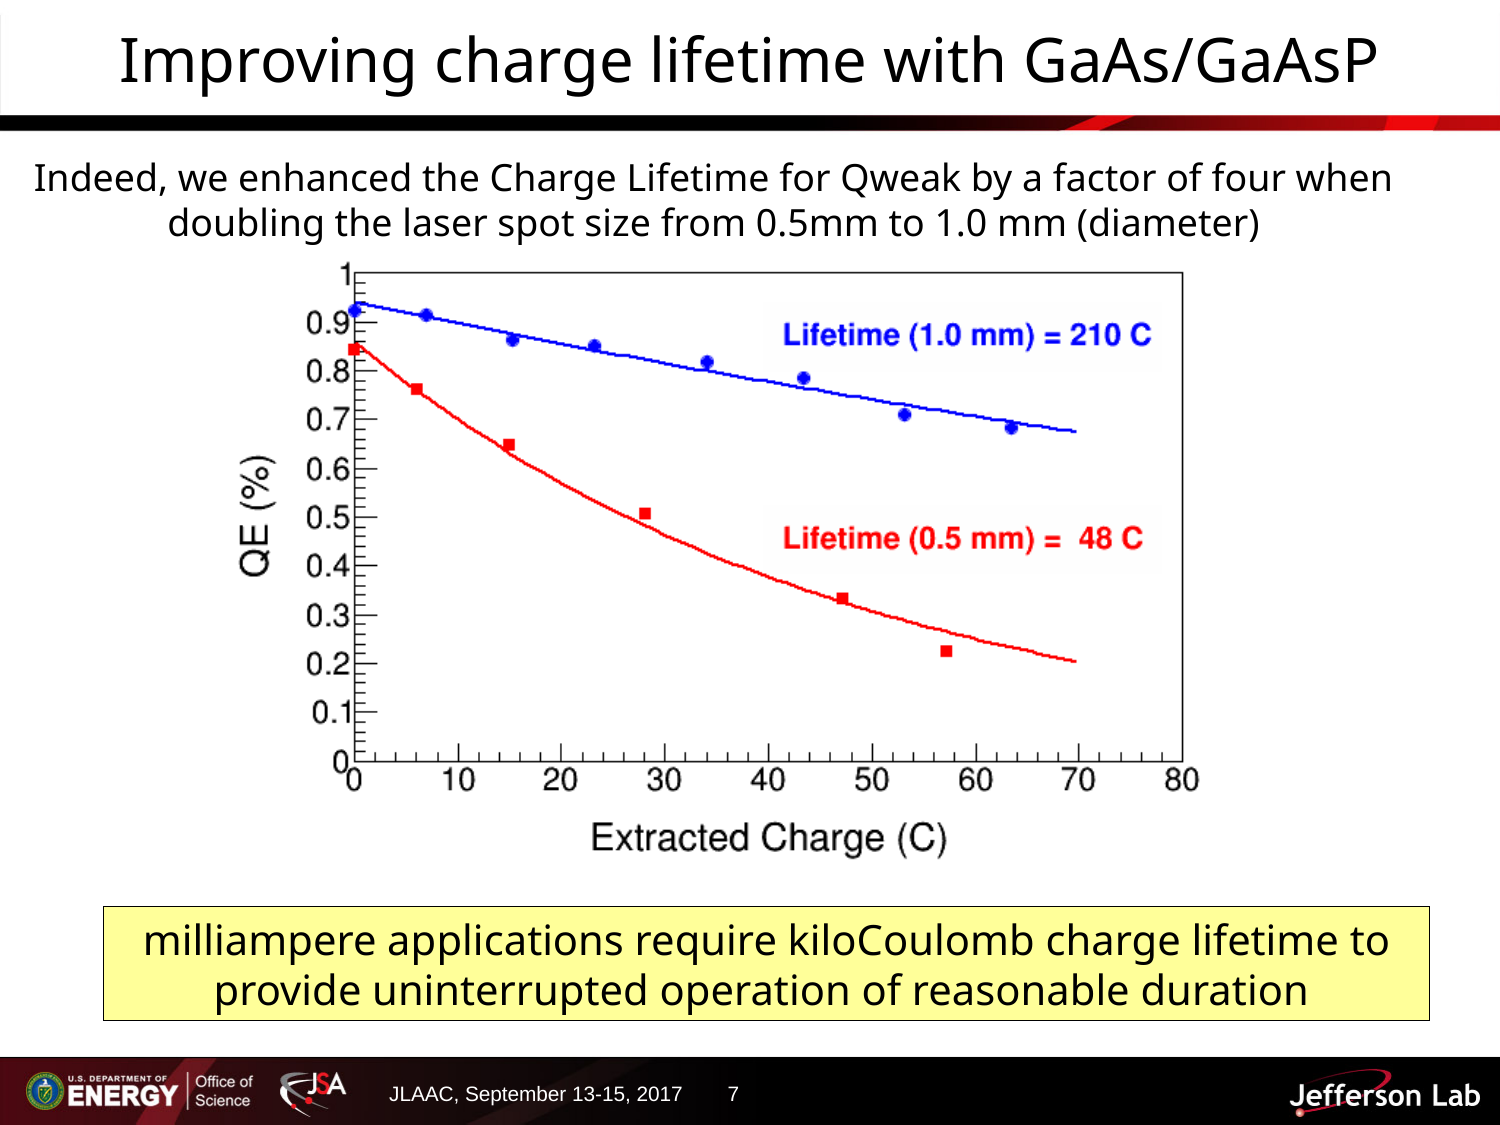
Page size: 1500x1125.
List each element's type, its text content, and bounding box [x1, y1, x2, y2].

text_box Indeed, we enhanced the Charge Lifetime for Qweak by a factor of four when doubling the laser spot size from 0.5mm to 1.0 mm (diameter) [18, 146, 1411, 252]
picture [0, 125, 1500, 1125]
title Improving charge lifetime with GaAs/GaAsP [0, 0, 1500, 125]
text_box milliampere applications require kiloCoulomb charge lifetime to provide uninterrupted operation of reasonable duration [103, 906, 1430, 1021]
